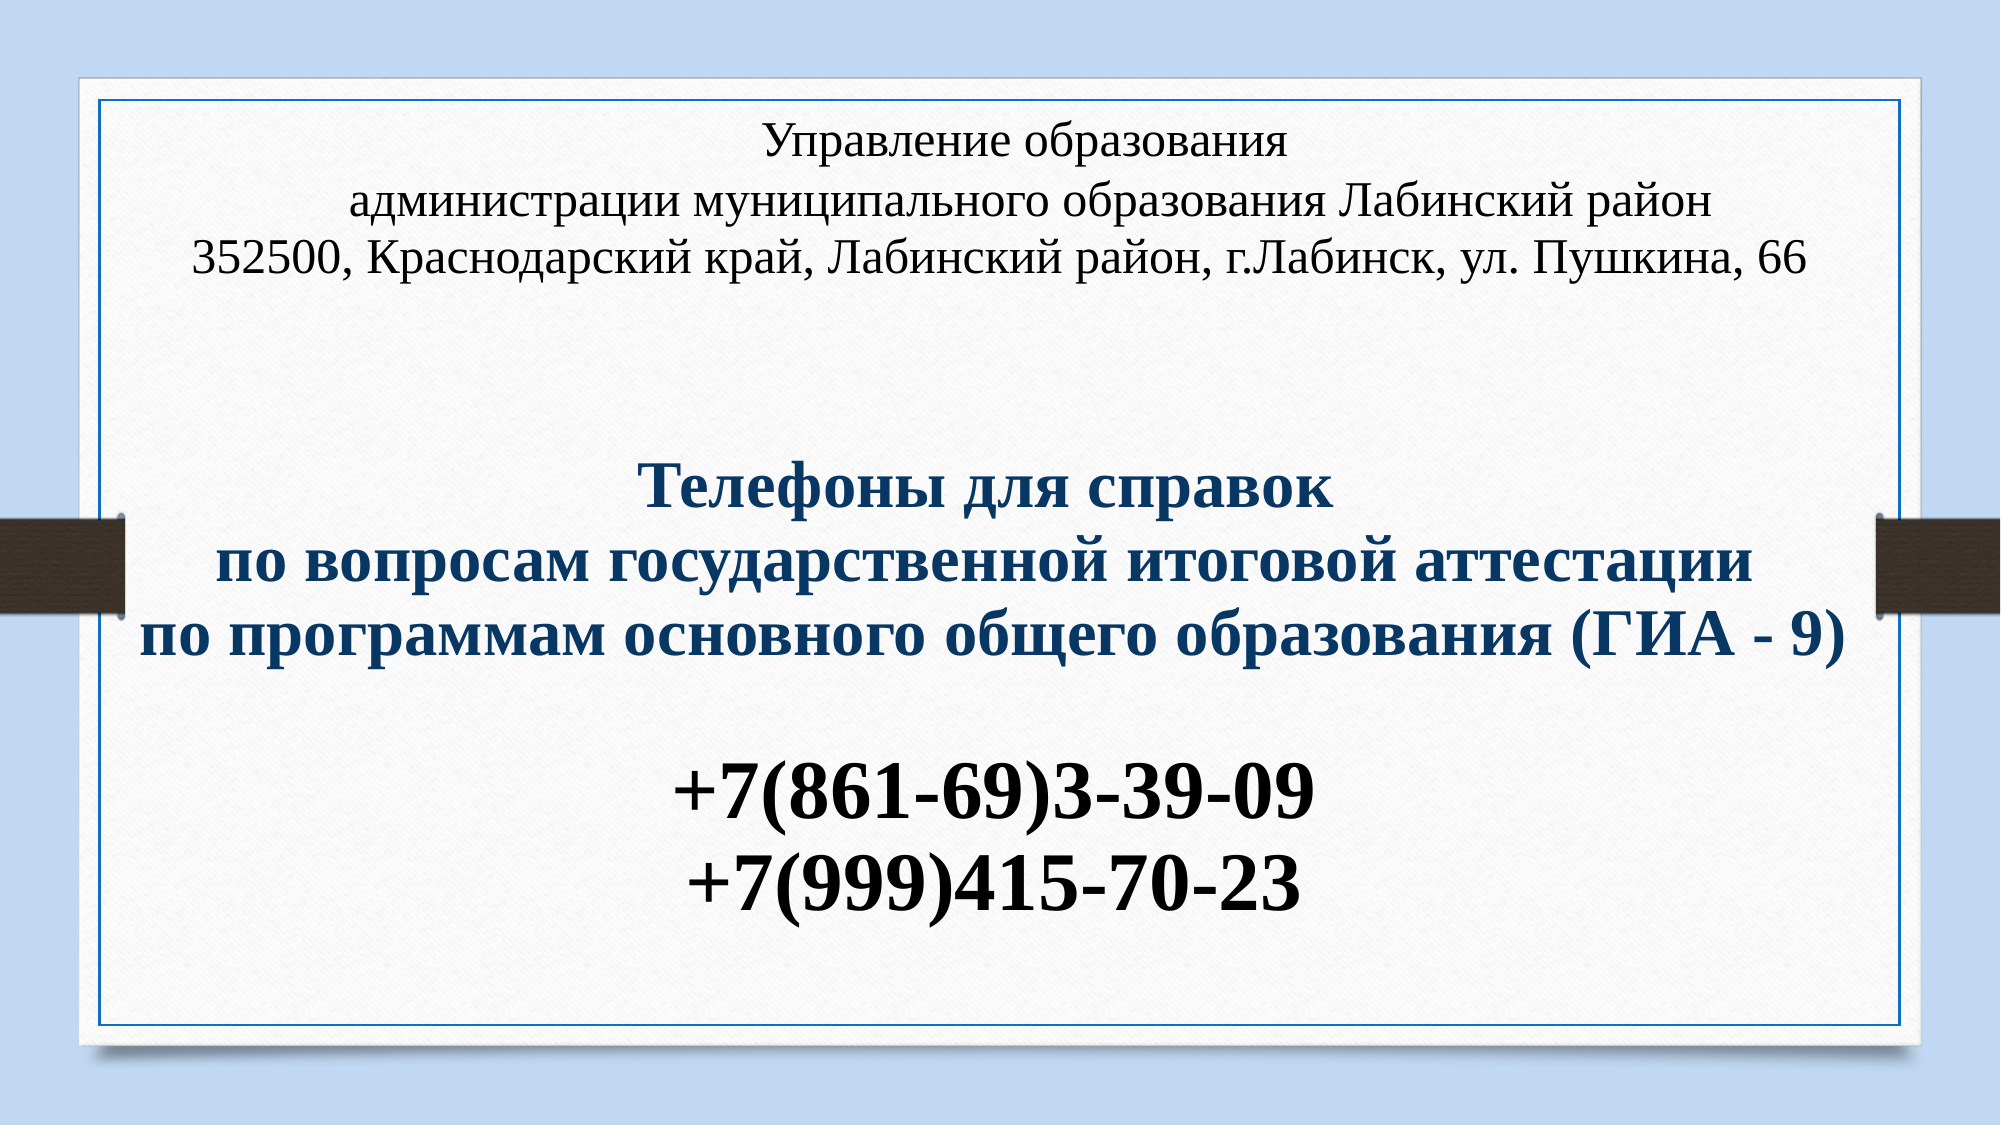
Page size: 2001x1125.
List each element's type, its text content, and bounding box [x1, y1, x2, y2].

table_header Телефоны для справок по вопросам государственной итоговой аттестации по программам основного общего образования (ГИА - 9) +7(861-69)3-39-09 +7(999)415-70-23 [127, 388, 1862, 1063]
text_box Управление образования администрации муниципального образования Лабинский район [176, 99, 1885, 215]
picture [0, 0, 2001, 1125]
text_box 352500, Краснодарский край, Лабинский район, г.Лабинск, ул. Пушкина, 66 [176, 215, 1951, 291]
